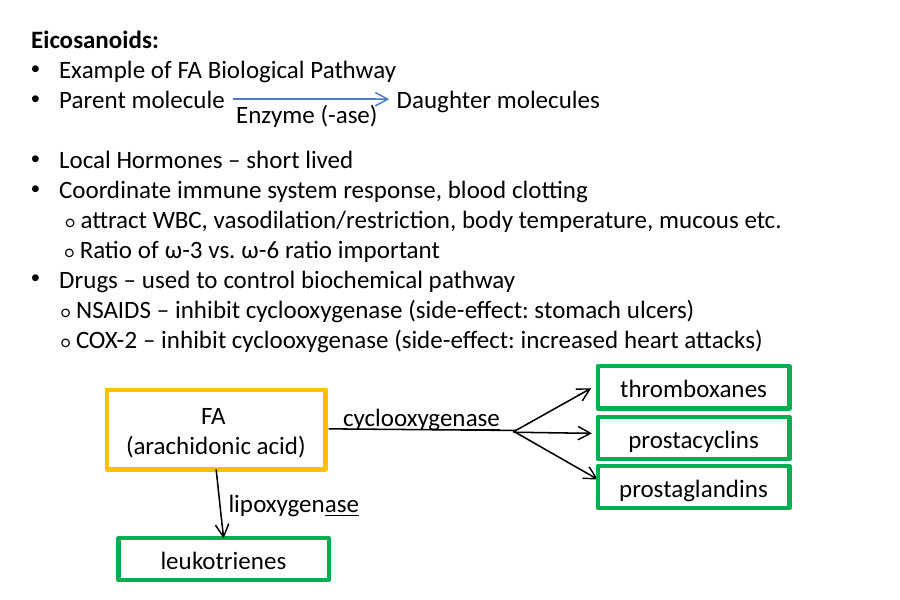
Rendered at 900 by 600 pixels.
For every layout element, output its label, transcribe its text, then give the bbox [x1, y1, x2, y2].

text_box thromboxanes [596, 364, 792, 411]
text_box FA (arachidonic acid) [105, 388, 328, 472]
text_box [512, 388, 592, 429]
text_box cyclooxygenase [328, 394, 507, 428]
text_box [513, 431, 598, 480]
text_box Eicosanoids: Example of FA Biological Pathway Parent molecule Daughter molecules Local Hormones – short lived Coordinate immune system response, blood clotting ○ attract WBC, vasodilation/restriction, body temperature, mucous etc. ○ Ratio of ω-3 vs. ω-6 ratio important Drugs – used to control biochemical pathway ○ NSAIDS – inhibit cyclooxygenase (side-effect: stomach ulcers) ○ COX-2 – inhibit cyclooxygenase (side-effect: increased heart attacks) [16, 16, 798, 391]
text_box prostacyclins [597, 415, 792, 461]
text_box lipoxygenase [221, 480, 375, 526]
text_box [220, 91, 394, 138]
text_box leukotrienes [116, 536, 331, 582]
text_box prostaglandins [596, 464, 792, 510]
